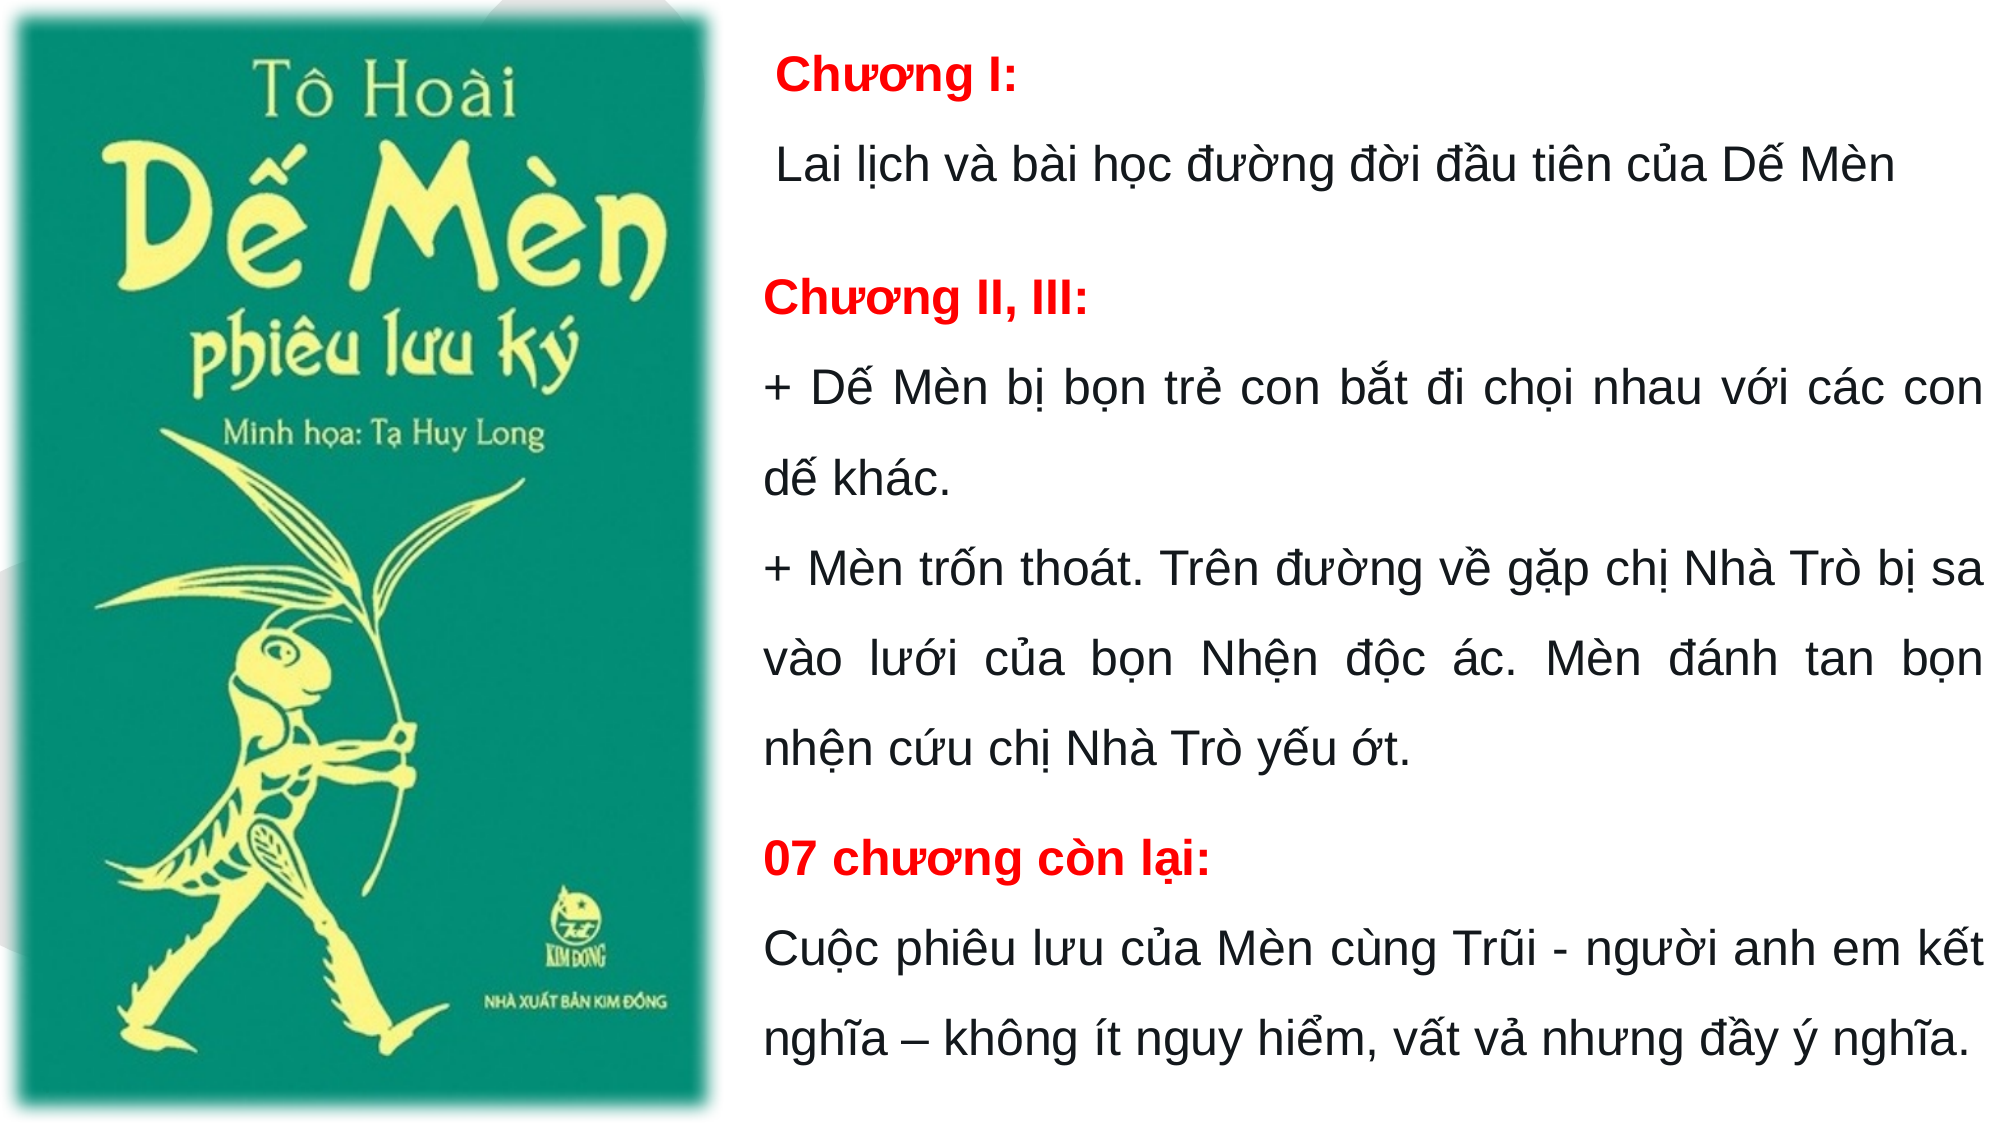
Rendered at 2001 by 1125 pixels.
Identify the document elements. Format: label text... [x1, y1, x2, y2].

text_box Chương I: Lai lịch và bài học đường đời đầu tiên của Dế Mèn [726, 1, 2000, 202]
text_box Chương II, III: + Dế Mèn bị bọn trẻ con bắt đi chọi nhau với các con dế khác. + Mèn trốn thoát. Trên đường về gặp chị Nhà Trò bị sa vào lưới của bọn Nhện độc ác. Mèn đánh tan bọn nhện cứu chị Nhà Trò yếu ớt. [726, 227, 2000, 783]
picture [0, 0, 726, 1125]
text_box 07 chương còn lại: Cuộc phiêu lưu của Mèn cùng Trũi - người anh em kết nghĩa – không ít nguy hiểm, vất vả nhưng đầy ý nghĩa. [726, 787, 2000, 1073]
